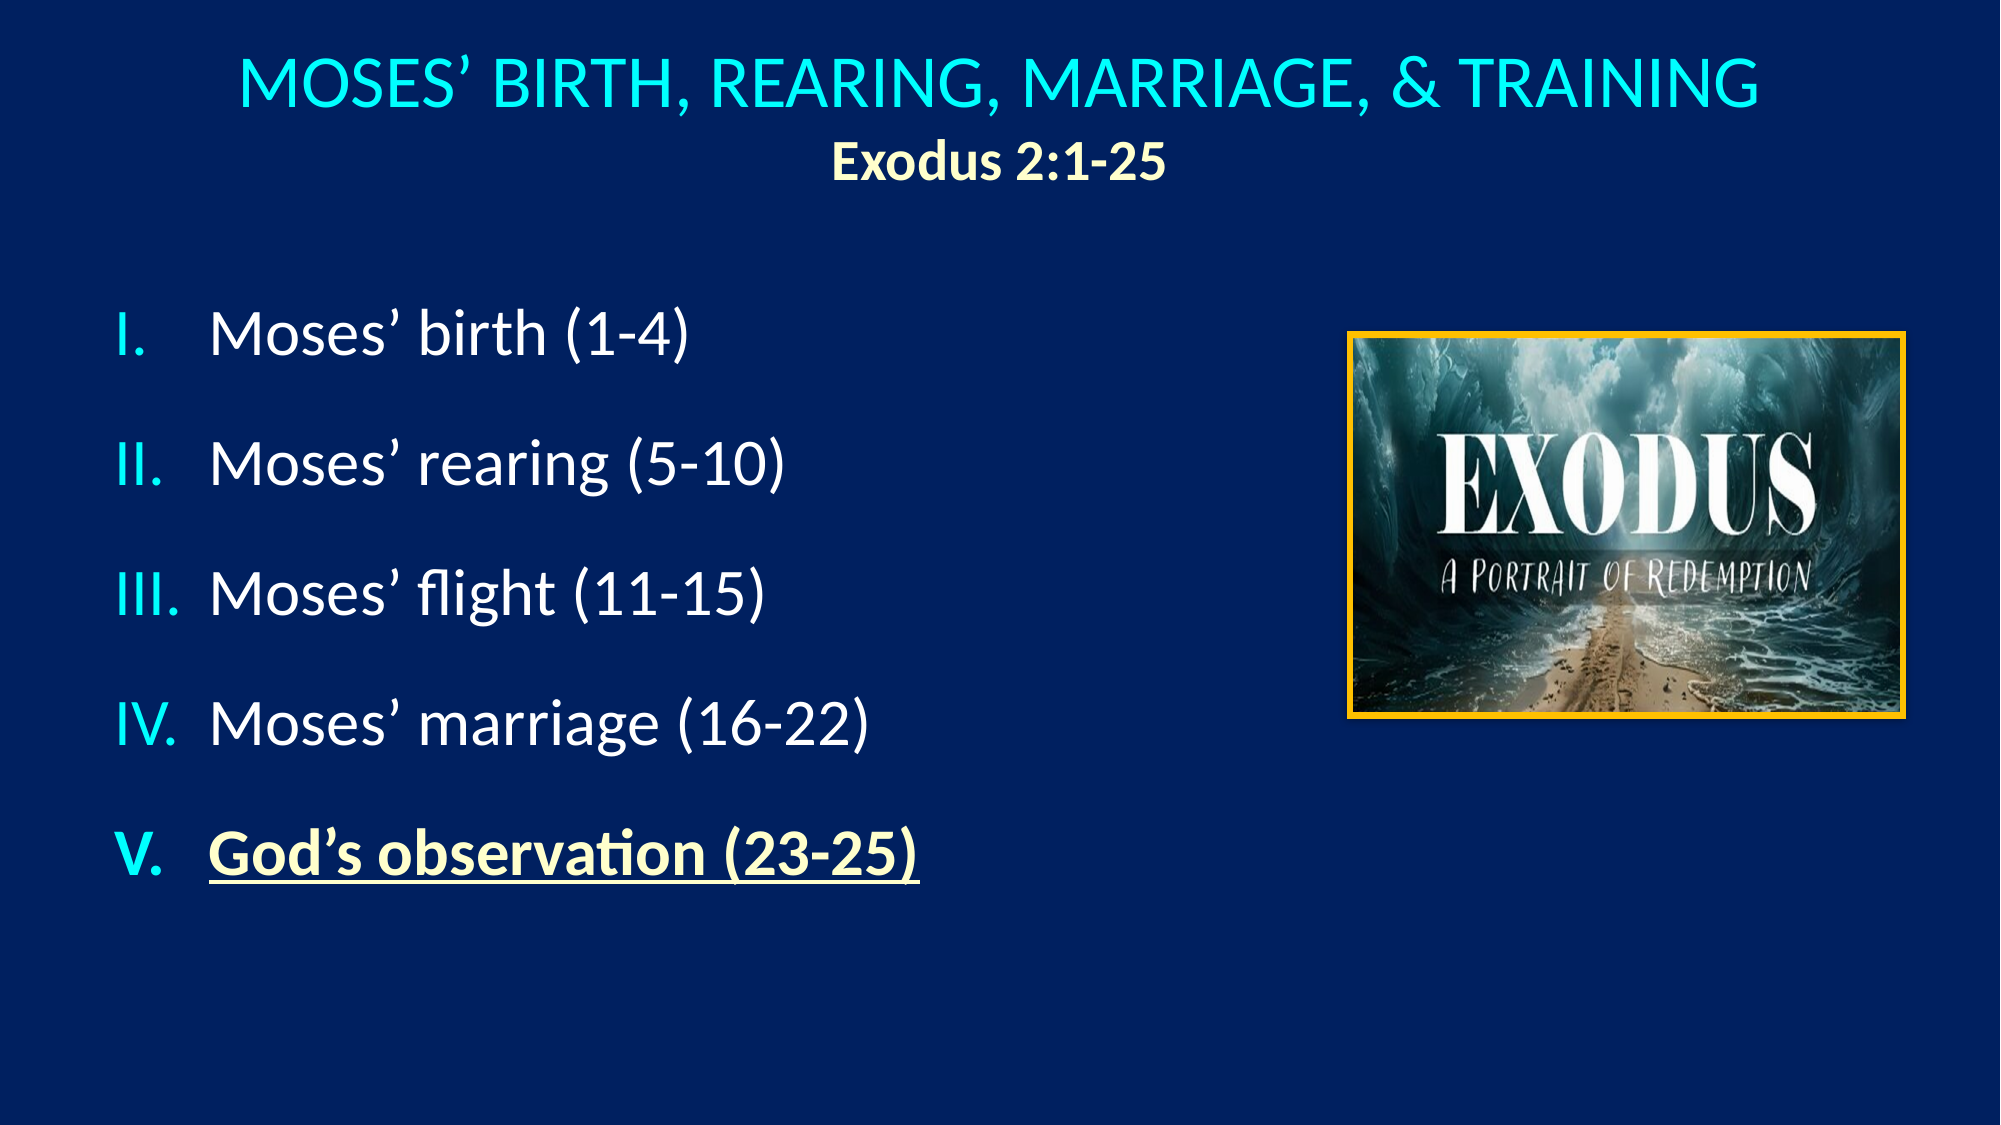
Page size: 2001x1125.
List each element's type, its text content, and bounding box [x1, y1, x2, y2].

list Moses’ birth (1-4) Moses’ rearing (5-10) Moses’ flight (11-15) Moses’ marriage (16-22) God’s observation (23-25) [99, 281, 1288, 844]
picture [1352, 337, 1901, 713]
title MOSES’ BIRTH, REARING, MARRIAGE, & TRAINING Exodus 2:1-25 [99, 37, 1901, 188]
